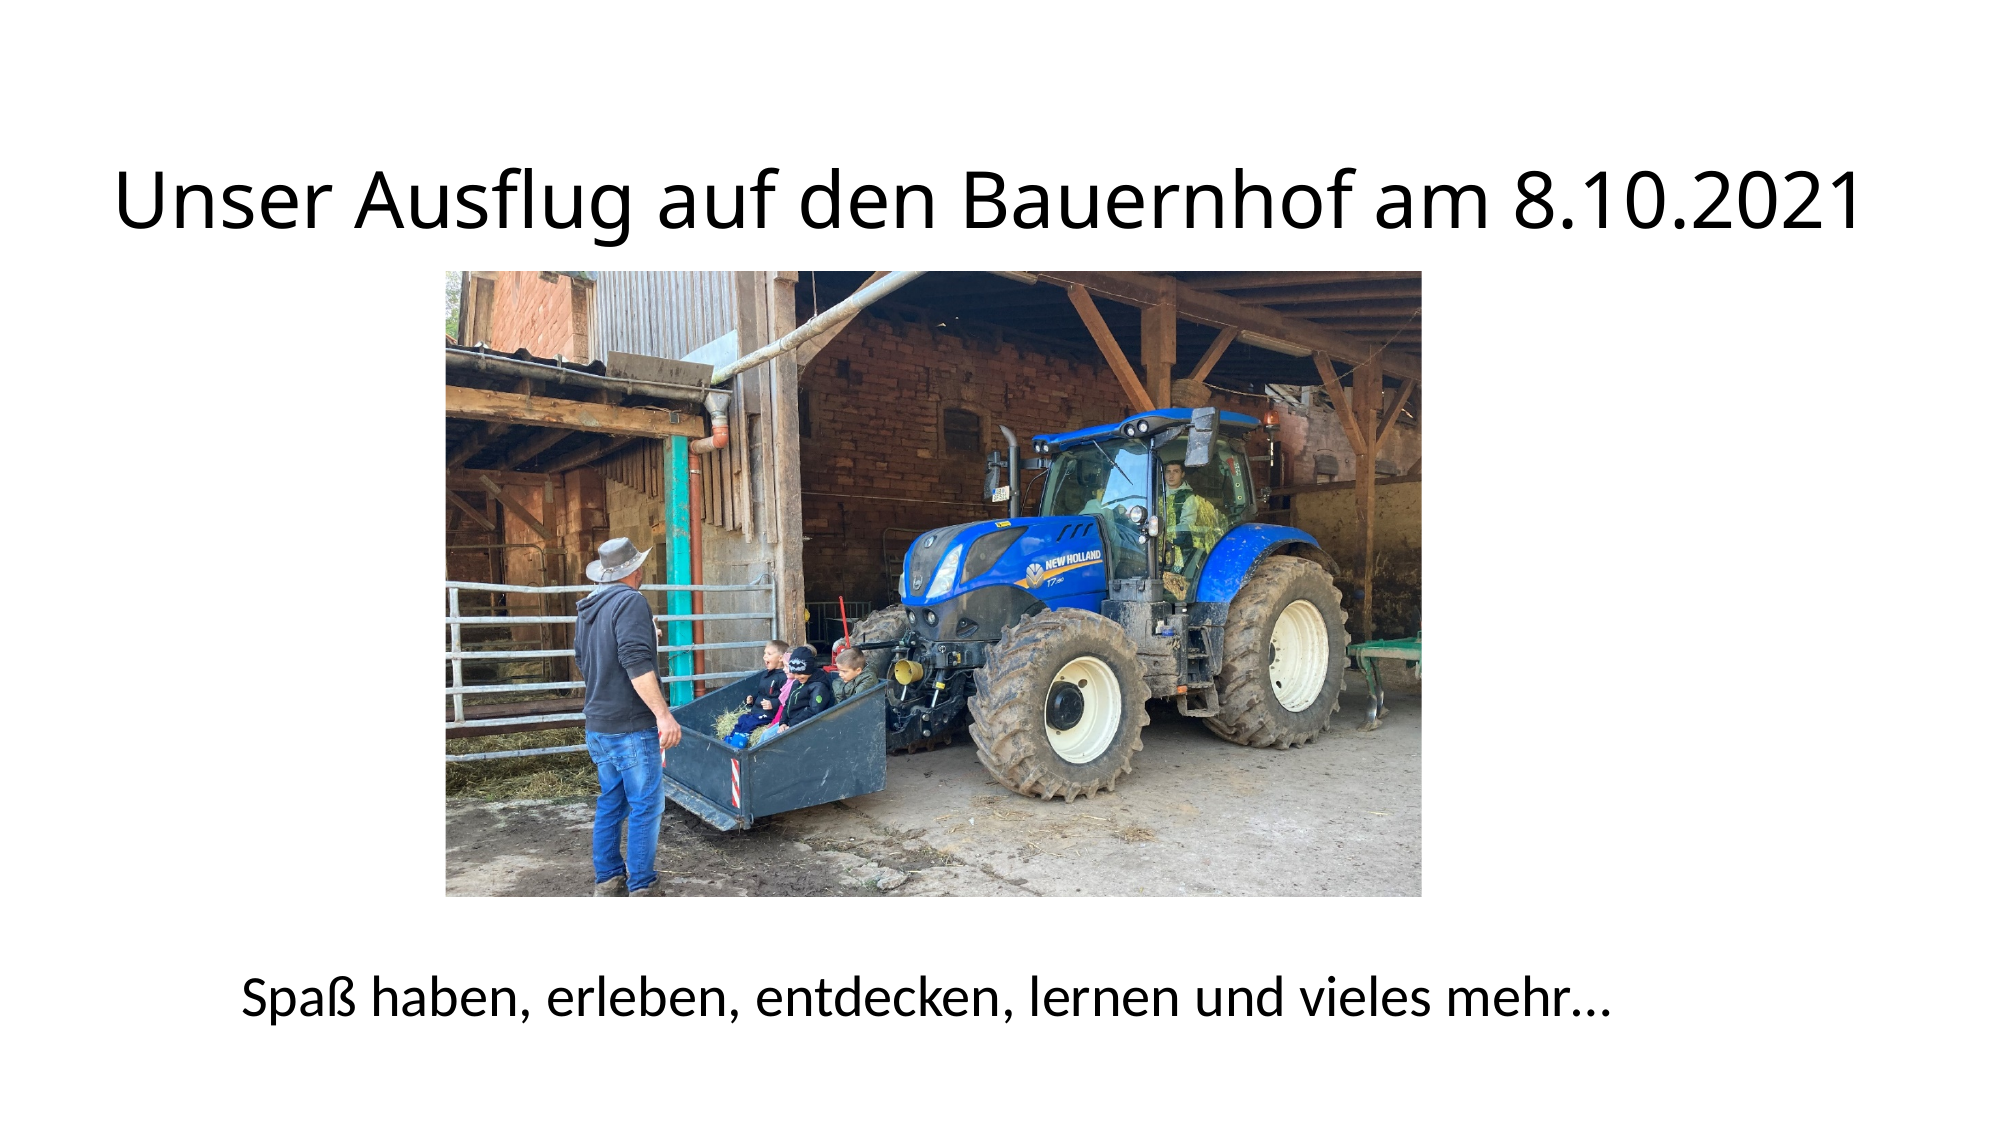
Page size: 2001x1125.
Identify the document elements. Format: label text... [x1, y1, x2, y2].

text_box Spaß haben, erleben, entdecken, lernen und vieles mehr… [181, 950, 1686, 1036]
picture [445, 271, 1422, 897]
title Unser Ausflug auf den Bauernhof am 8.10.2021 [0, 100, 2000, 253]
